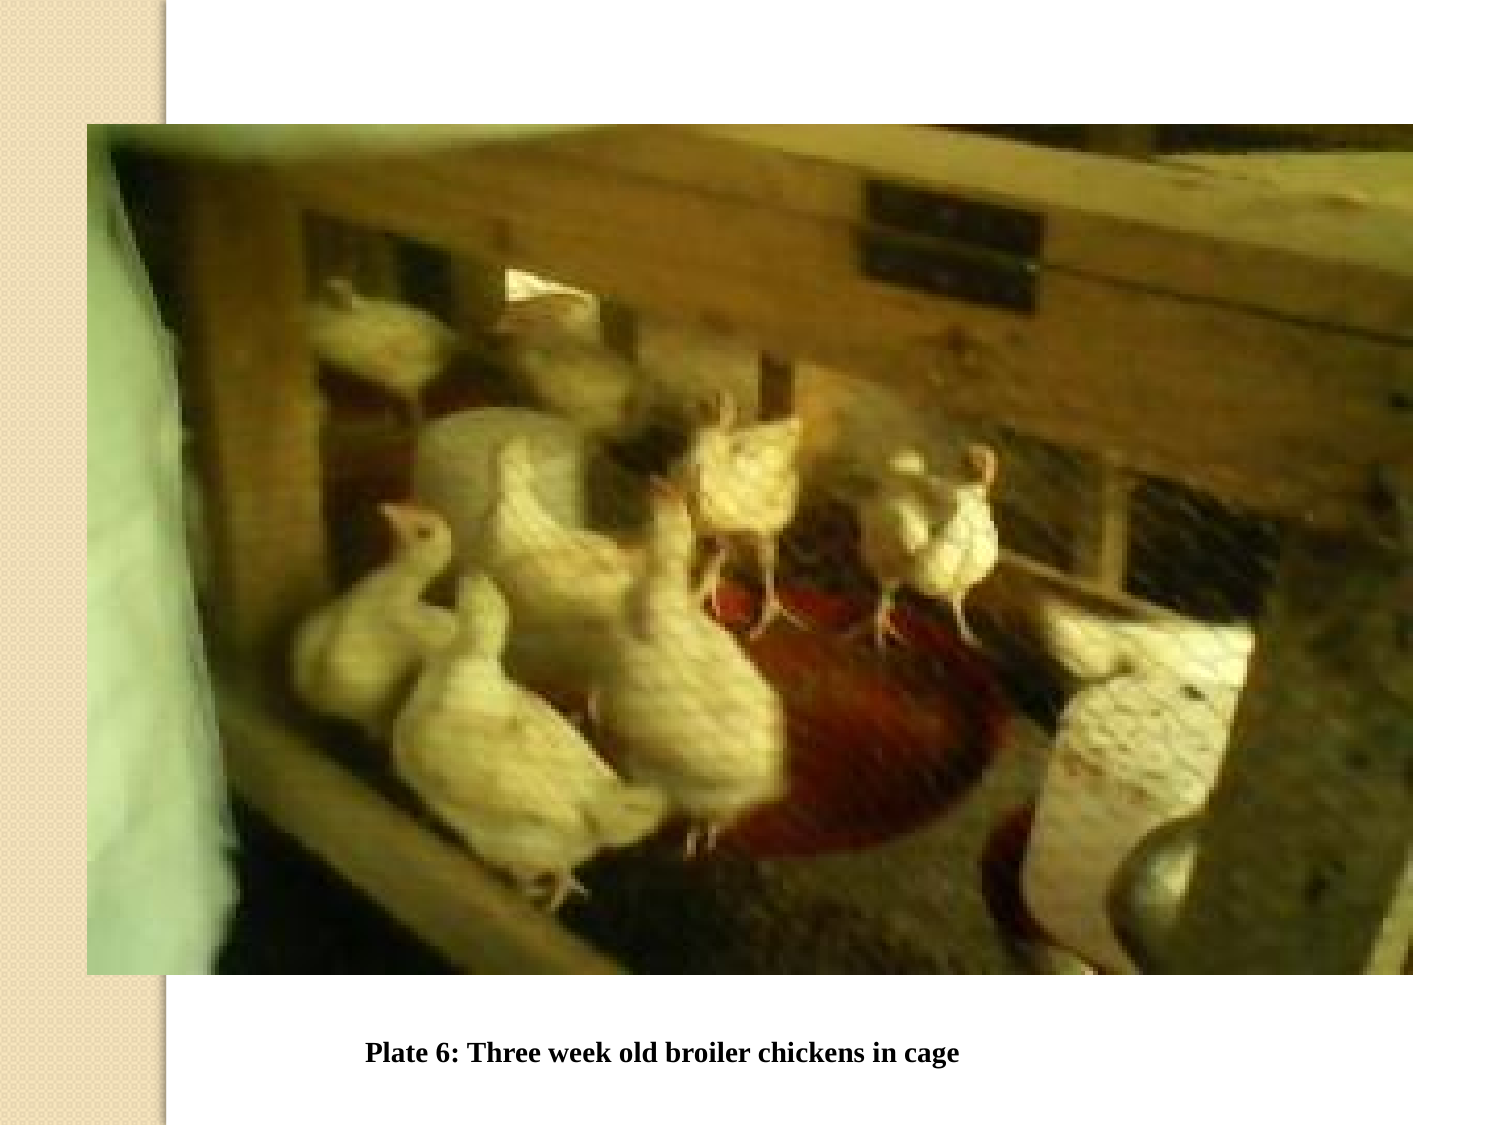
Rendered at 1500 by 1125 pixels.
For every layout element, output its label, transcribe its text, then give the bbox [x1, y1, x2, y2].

text_box Plate 6: Three week old broiler chickens in cage [349, 1025, 1188, 1121]
picture [87, 124, 1413, 976]
